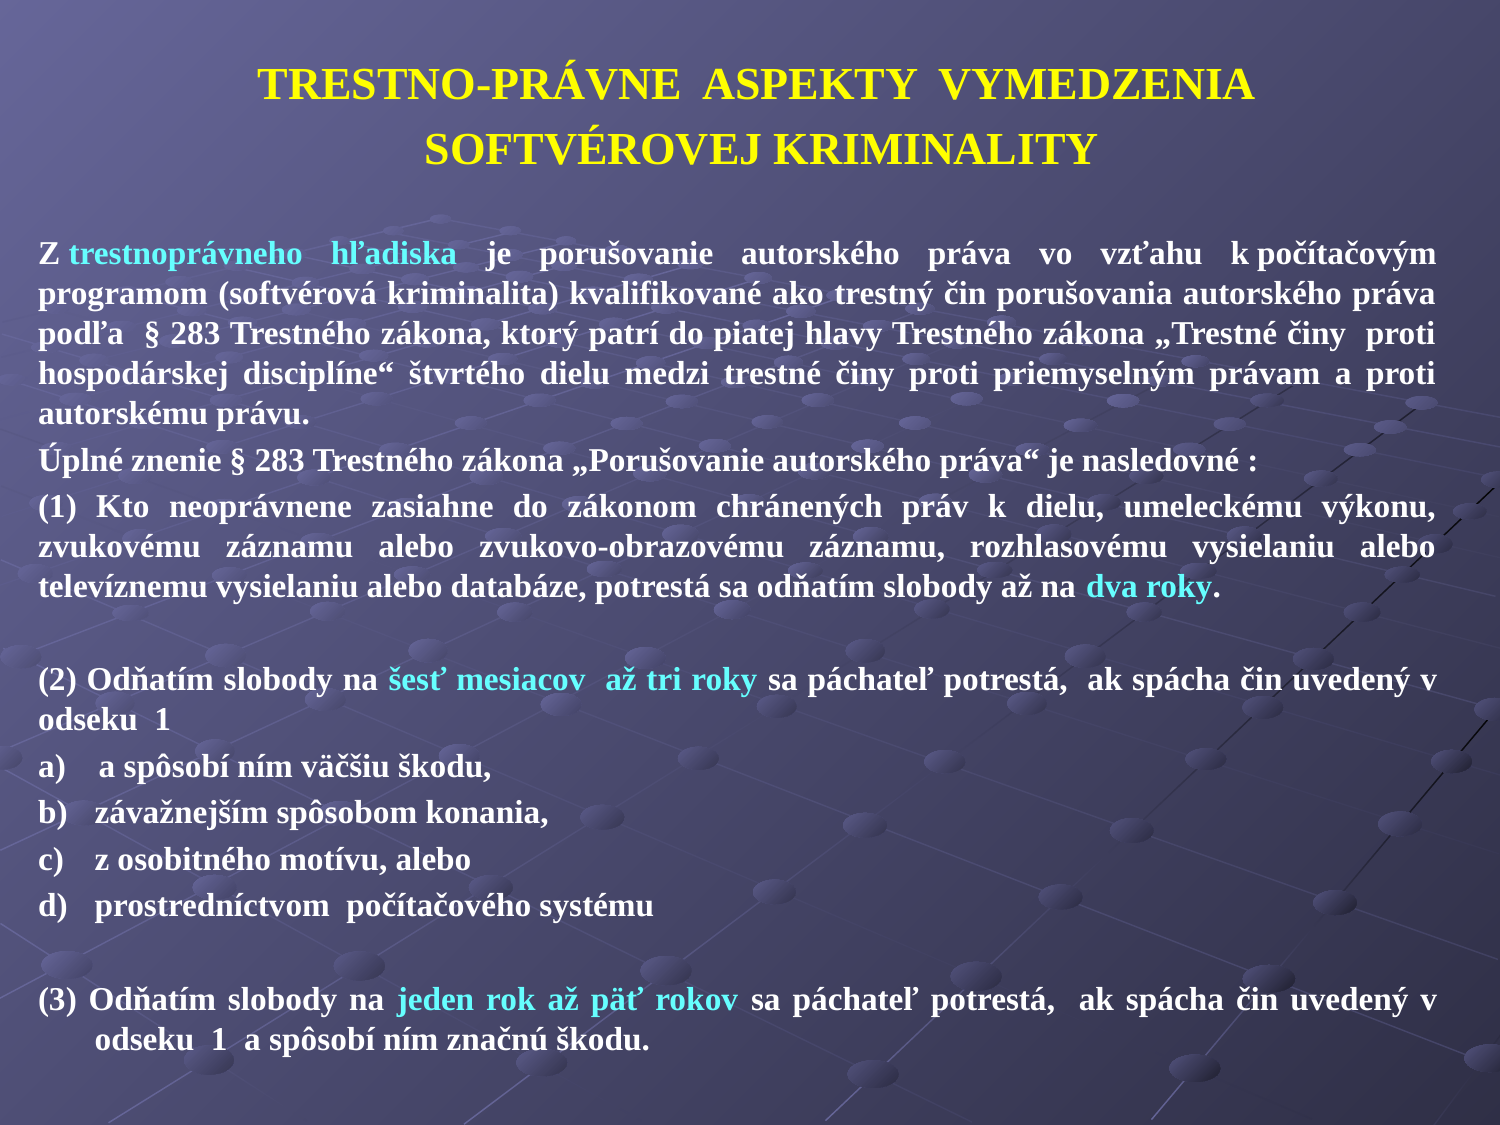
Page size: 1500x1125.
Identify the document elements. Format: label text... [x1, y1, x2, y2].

text_box Z trestnoprávneho hľadiska je porušovanie autorského práva vo vzťahu k počítačovým programom (softvérová kriminalita) kvalifikované ako trestný čin porušovania autorského práva podľa § 283 Trestného zákona, ktorý patrí do piatej hlavy Trestného zákona „Trestné činy proti hospodárskej disciplíne“ štvrtého dielu medzi trestné činy proti priemyselným právam a proti autorskému právu. Úplné znenie § 283 Trestného zákona „Porušovanie autorského práva“ je nasledovné : (1) Kto neoprávnene zasiahne do zákonom chránených práv k dielu, umeleckému výkonu, zvukovému záznamu alebo zvukovo-obrazovému záznamu, rozhlasovému vysielaniu alebo televíznemu vysielaniu alebo databáze, potrestá sa odňatím slobody až na dva roky. (2) Odňatím slobody na šesť mesiacov až tri roky sa páchateľ potrestá, ak spácha čin uvedený v odseku 1 a) a spôsobí ním väčšiu škodu, závažnejším spôsobom konania, z osobitného motívu, alebo prostredníctvom počítačového systému (3) Odňatím slobody na jeden rok až päť rokov sa páchateľ potrestá, ak spácha čin uvedený v odseku 1 a spôsobí ním značnú škodu. [23, 187, 1454, 1125]
text_box TRESTNO-PRÁVNE ASPEKTY VYMEDZENIA SOFTVÉROVEJ KRIMINALITY [46, 46, 1477, 181]
